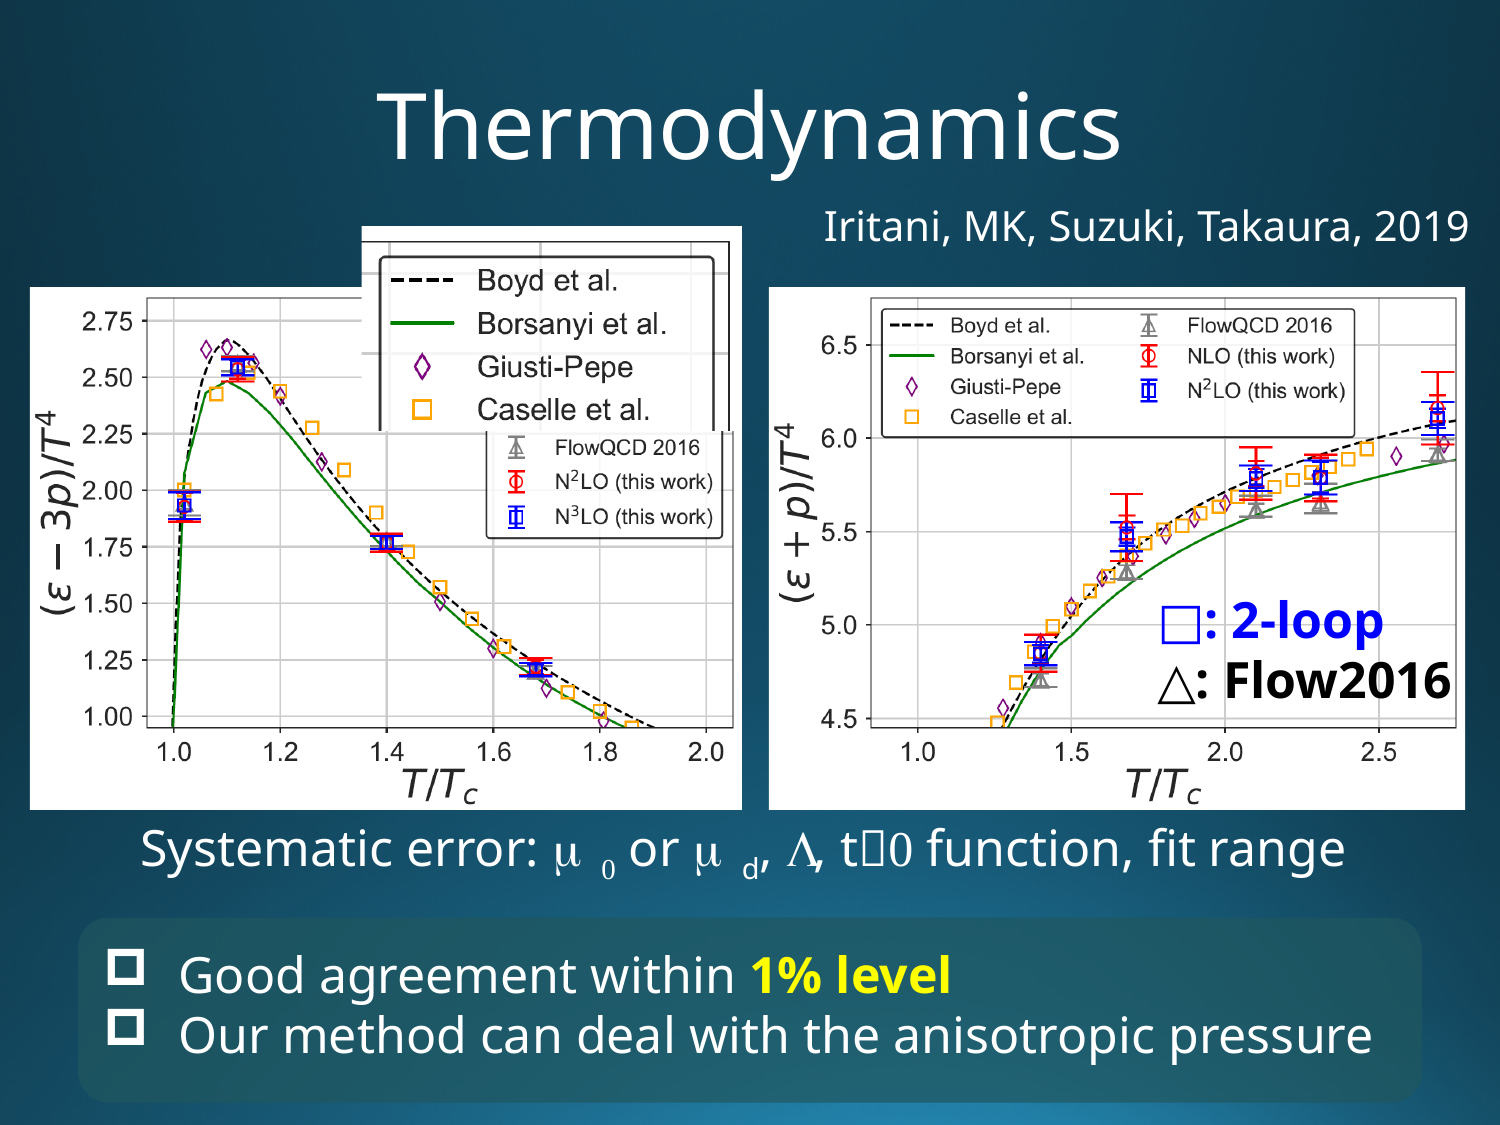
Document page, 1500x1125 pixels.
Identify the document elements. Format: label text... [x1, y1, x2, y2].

text_box Iritani, MK, Suzuki, Takaura, 2019 [809, 192, 1486, 258]
text_box [77, 917, 1423, 1104]
picture [0, 0, 1500, 1125]
text_box Systematic error: m0 or md, L, t0 function, fit range [125, 809, 1362, 893]
text_box Good agreement within 1% level Our method can deal with the anisotropic pressure [88, 935, 1390, 1071]
title Thermodynamics [103, 21, 1397, 240]
